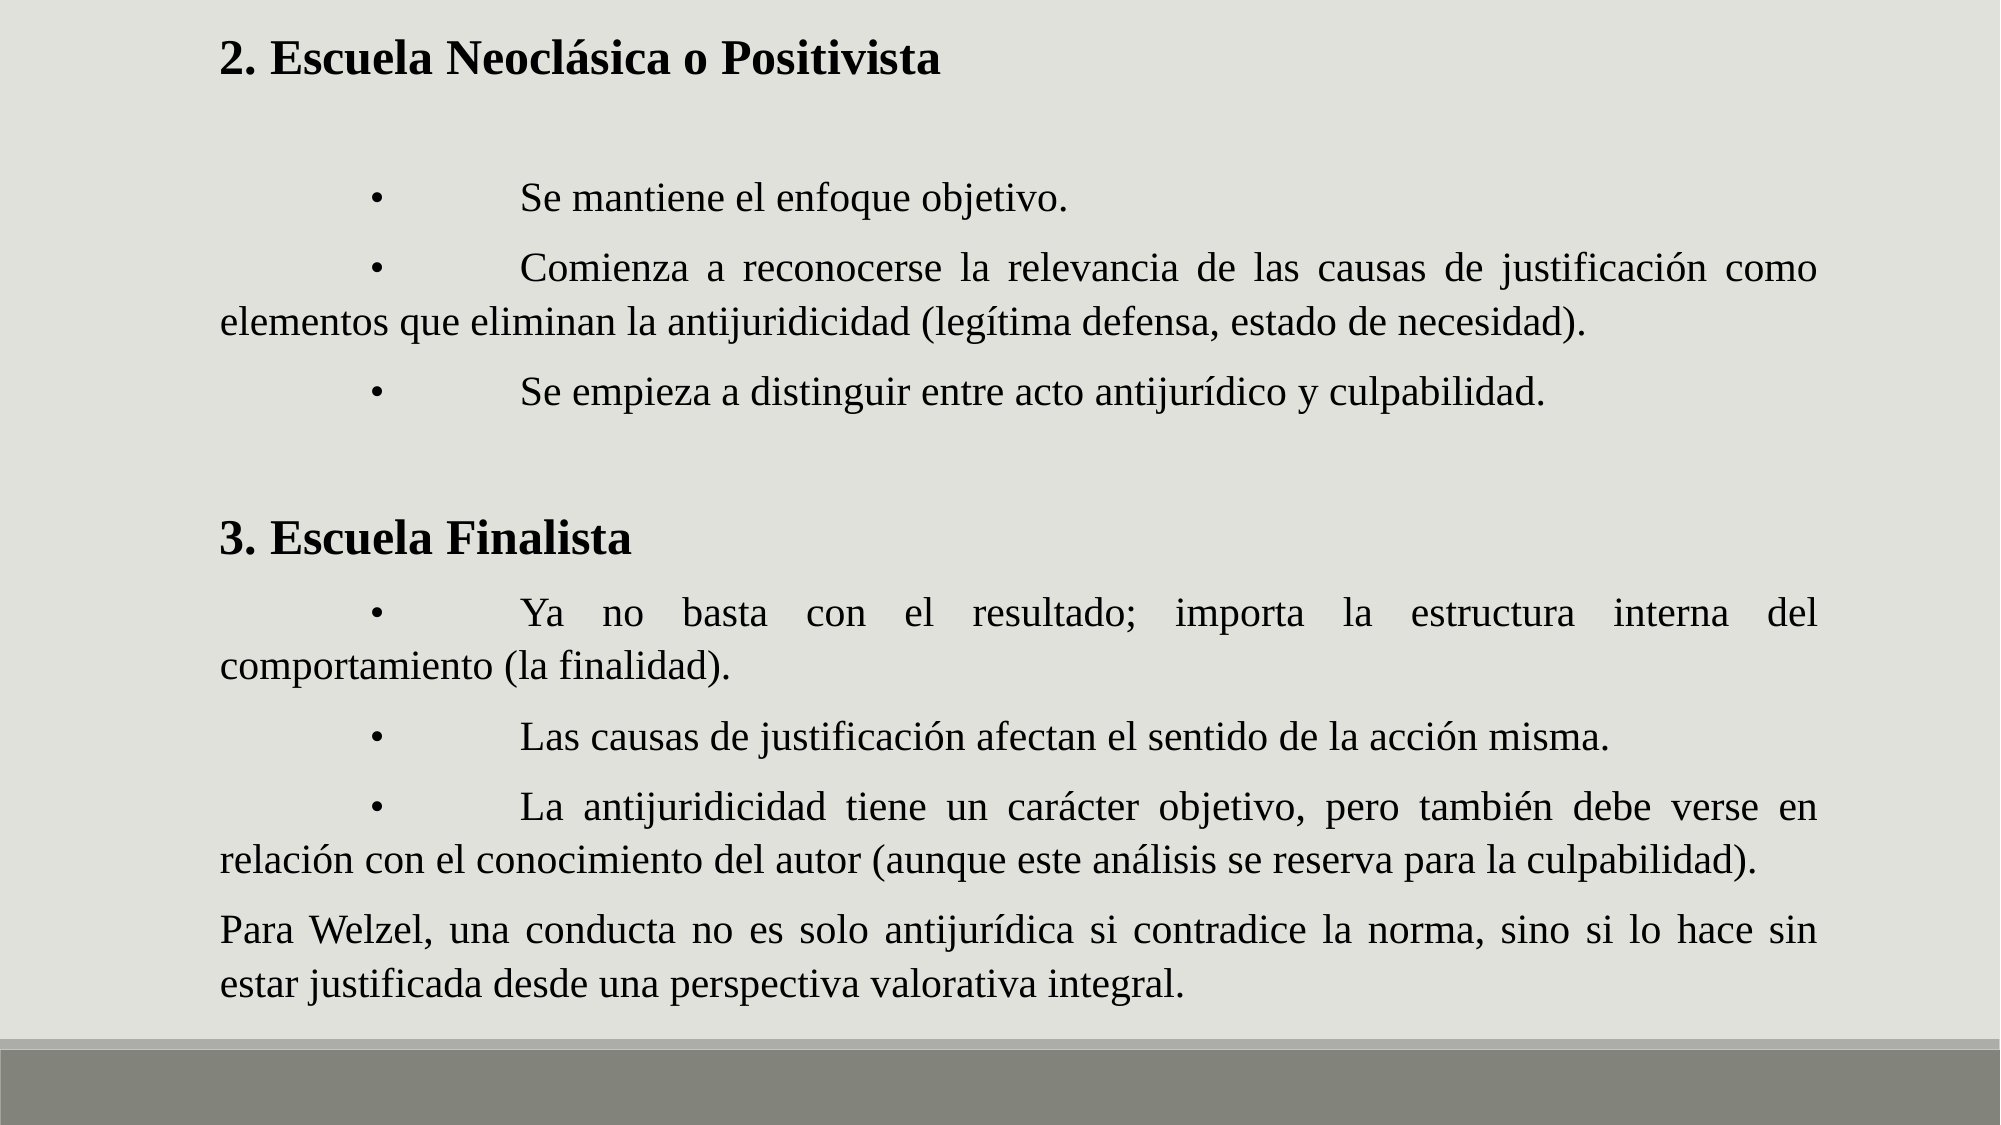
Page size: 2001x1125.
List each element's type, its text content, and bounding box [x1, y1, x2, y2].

text_box 2. Escuela Neoclásica o Positivista • Se mantiene el enfoque objetivo. • Comienza a reconocerse la relevancia de las causas de justificación como elementos que eliminan la antijuridicidad (legítima defensa, estado de necesidad). • Se empieza a distinguir entre acto antijurídico y culpabilidad. 3. Escuela Finalista • Ya no basta con el resultado; importa la estructura interna del comportamiento (la finalidad). • Las causas de justificación afectan el sentido de la acción misma. • La antijuridicidad tiene un carácter objetivo, pero también debe verse en relación con el conocimiento del autor (aunque este análisis se reserva para la culpabilidad). Para Welzel, una conducta no es solo antijurídica si contradice la norma, sino si lo hace sin estar justificada desde una perspectiva valorativa integral. [205, 13, 1835, 1013]
